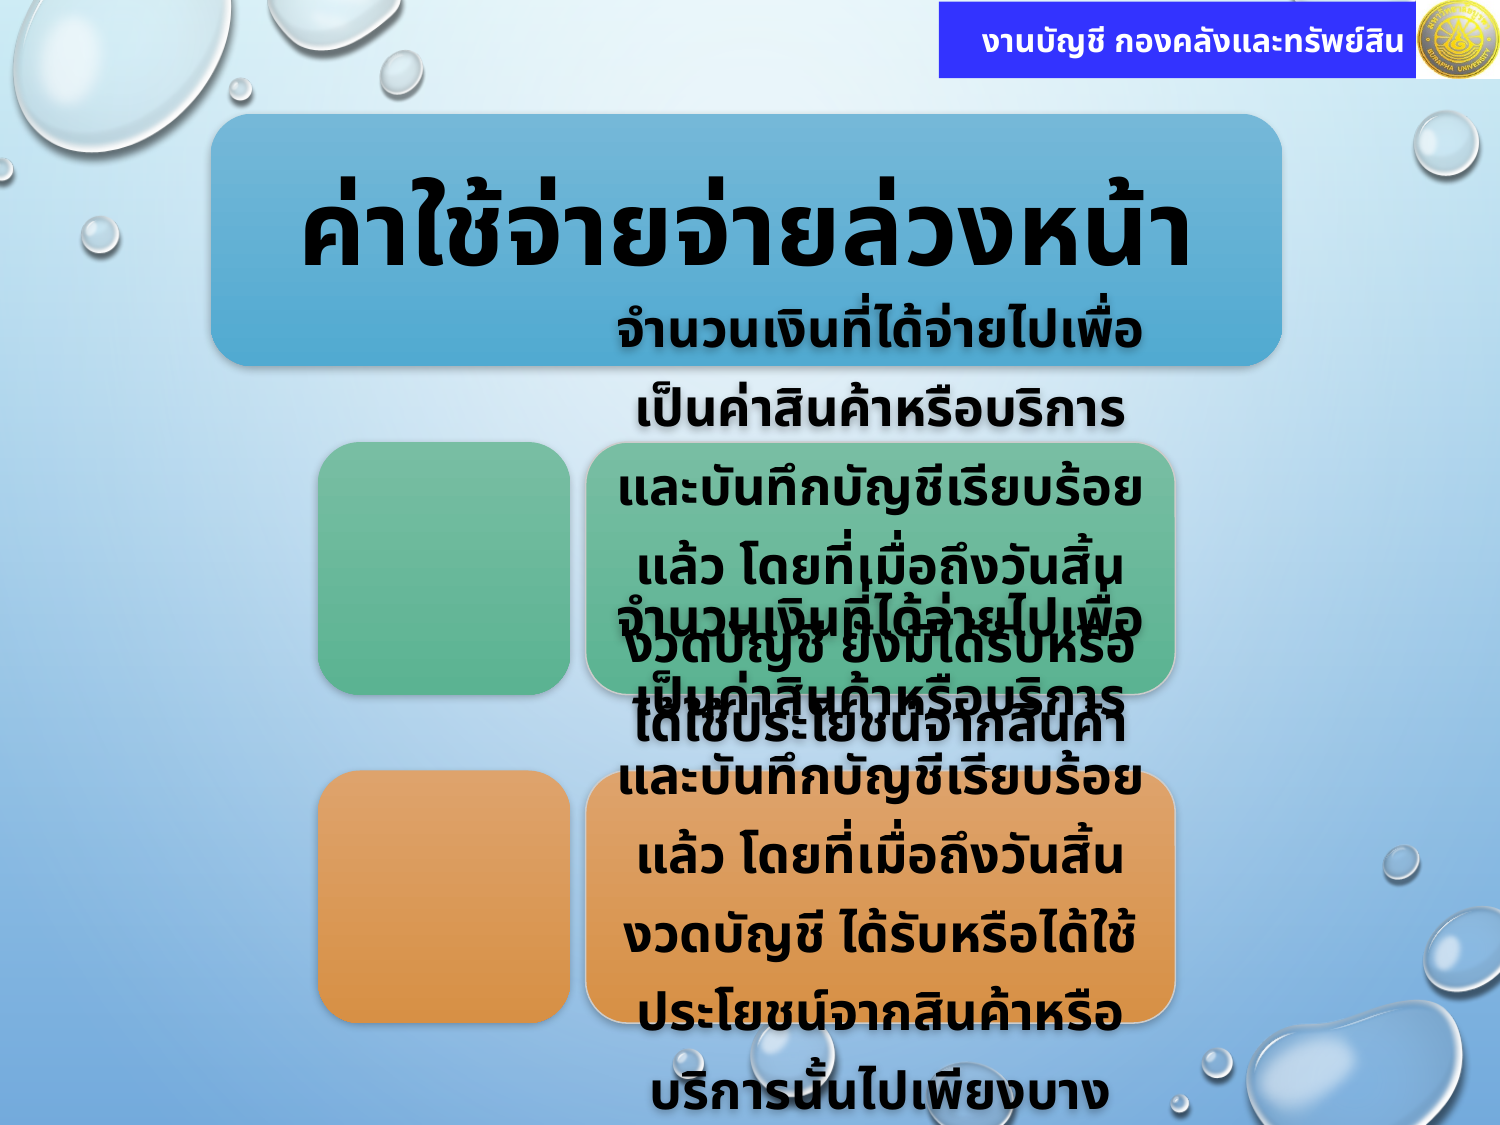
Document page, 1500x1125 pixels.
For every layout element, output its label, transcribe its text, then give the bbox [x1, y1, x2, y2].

picture [0, 0, 1500, 1125]
text_box งานบัญชี กองคลังและทรัพย์สิน [938, 1, 1412, 79]
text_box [76, 113, 1417, 1024]
